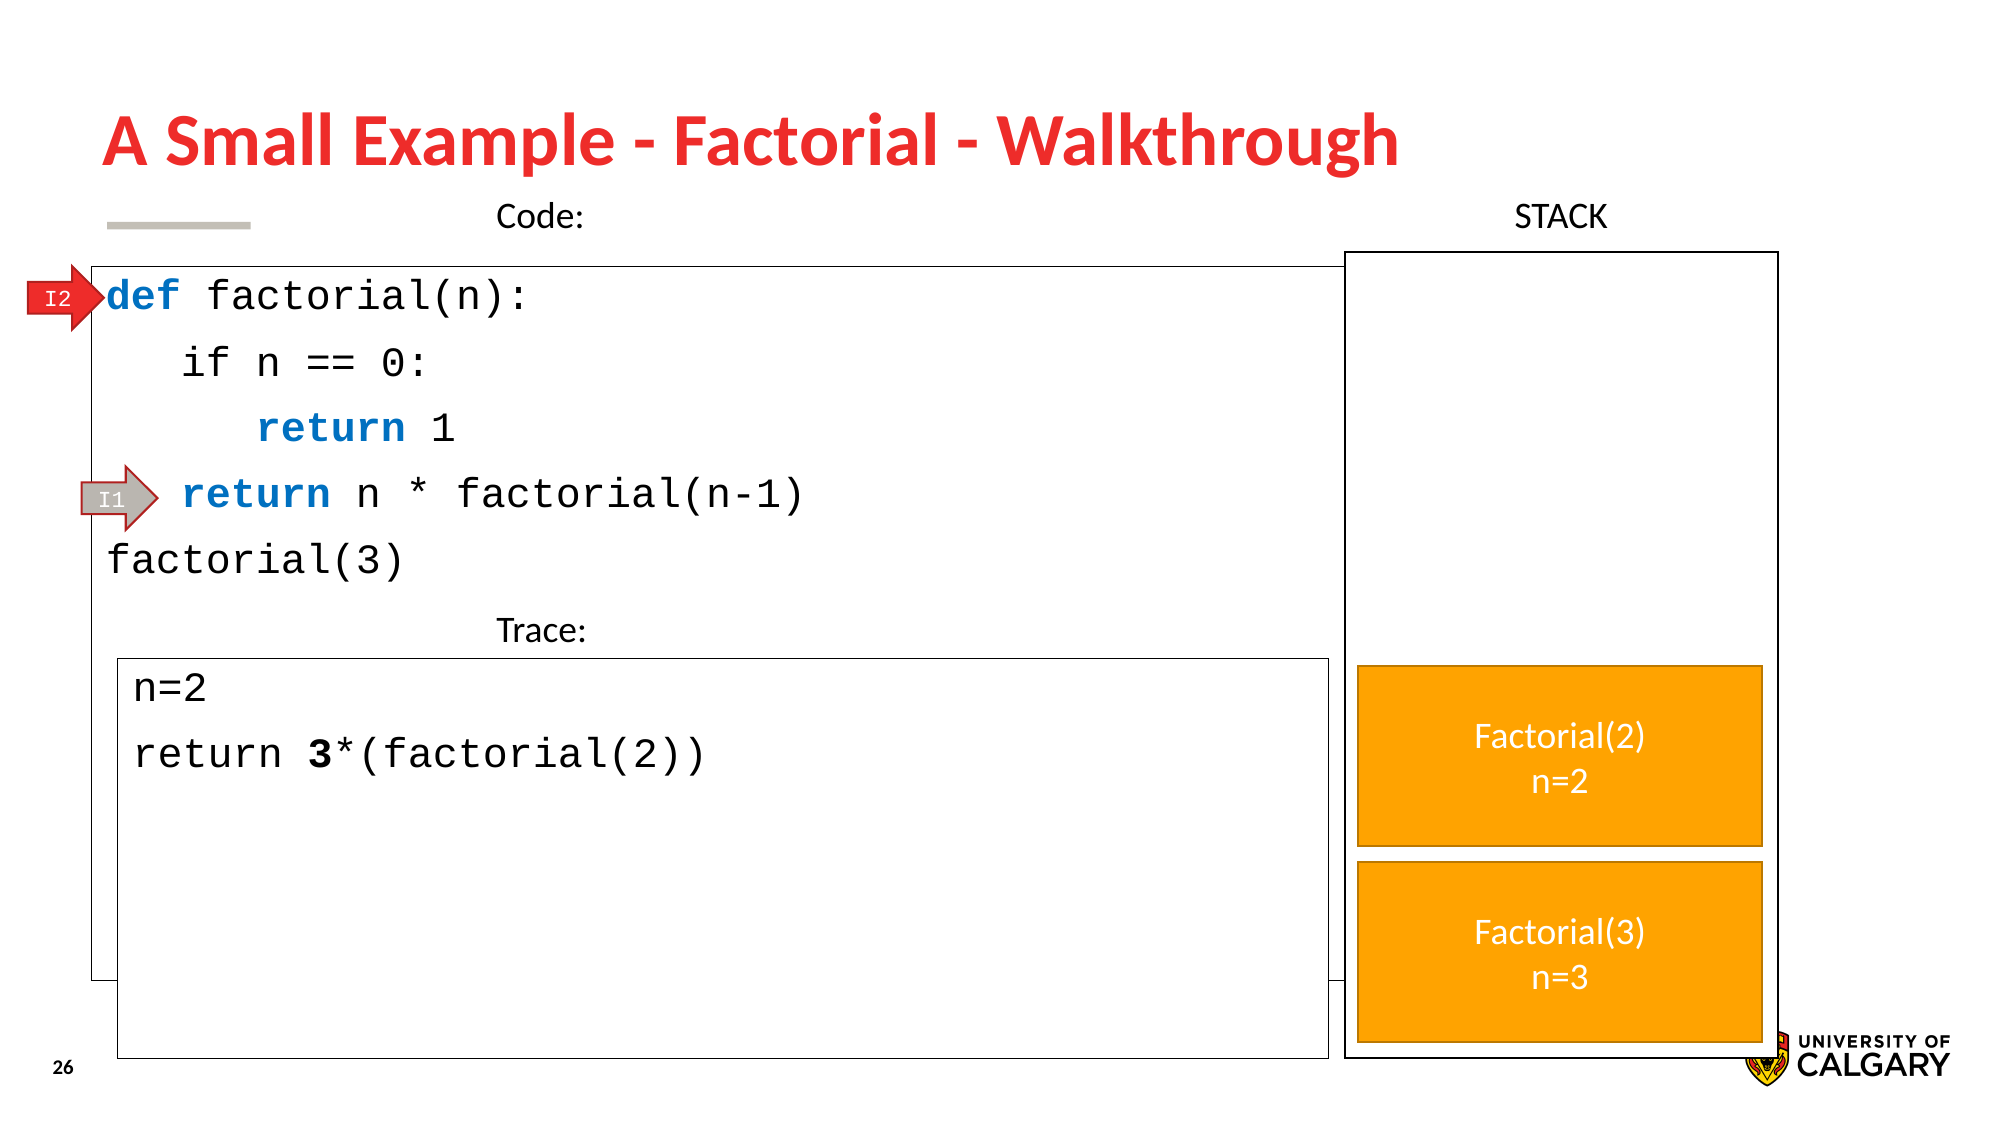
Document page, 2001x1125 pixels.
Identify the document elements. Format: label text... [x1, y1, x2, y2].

title A Small Example - Factorial - Walkthrough [87, 60, 1774, 222]
picture [1722, 1012, 1973, 1099]
text_box Factorial(3) n=3 [1357, 861, 1763, 1043]
text_box Code: [481, 184, 600, 244]
text_box Trace: [481, 597, 603, 658]
text_box I2 [26, 263, 106, 333]
list def factorial(n): if n == 0: return 1 return n * factorial(n-1) factorial(3) [91, 266, 1344, 981]
text_box n=2 return 3*(factorial(2)) [117, 658, 1329, 1059]
text_box STACK [1499, 183, 1623, 244]
text_box [1344, 251, 1779, 1059]
text_box Factorial(2) n=2 [1357, 665, 1763, 847]
text_box I1 [80, 463, 159, 533]
